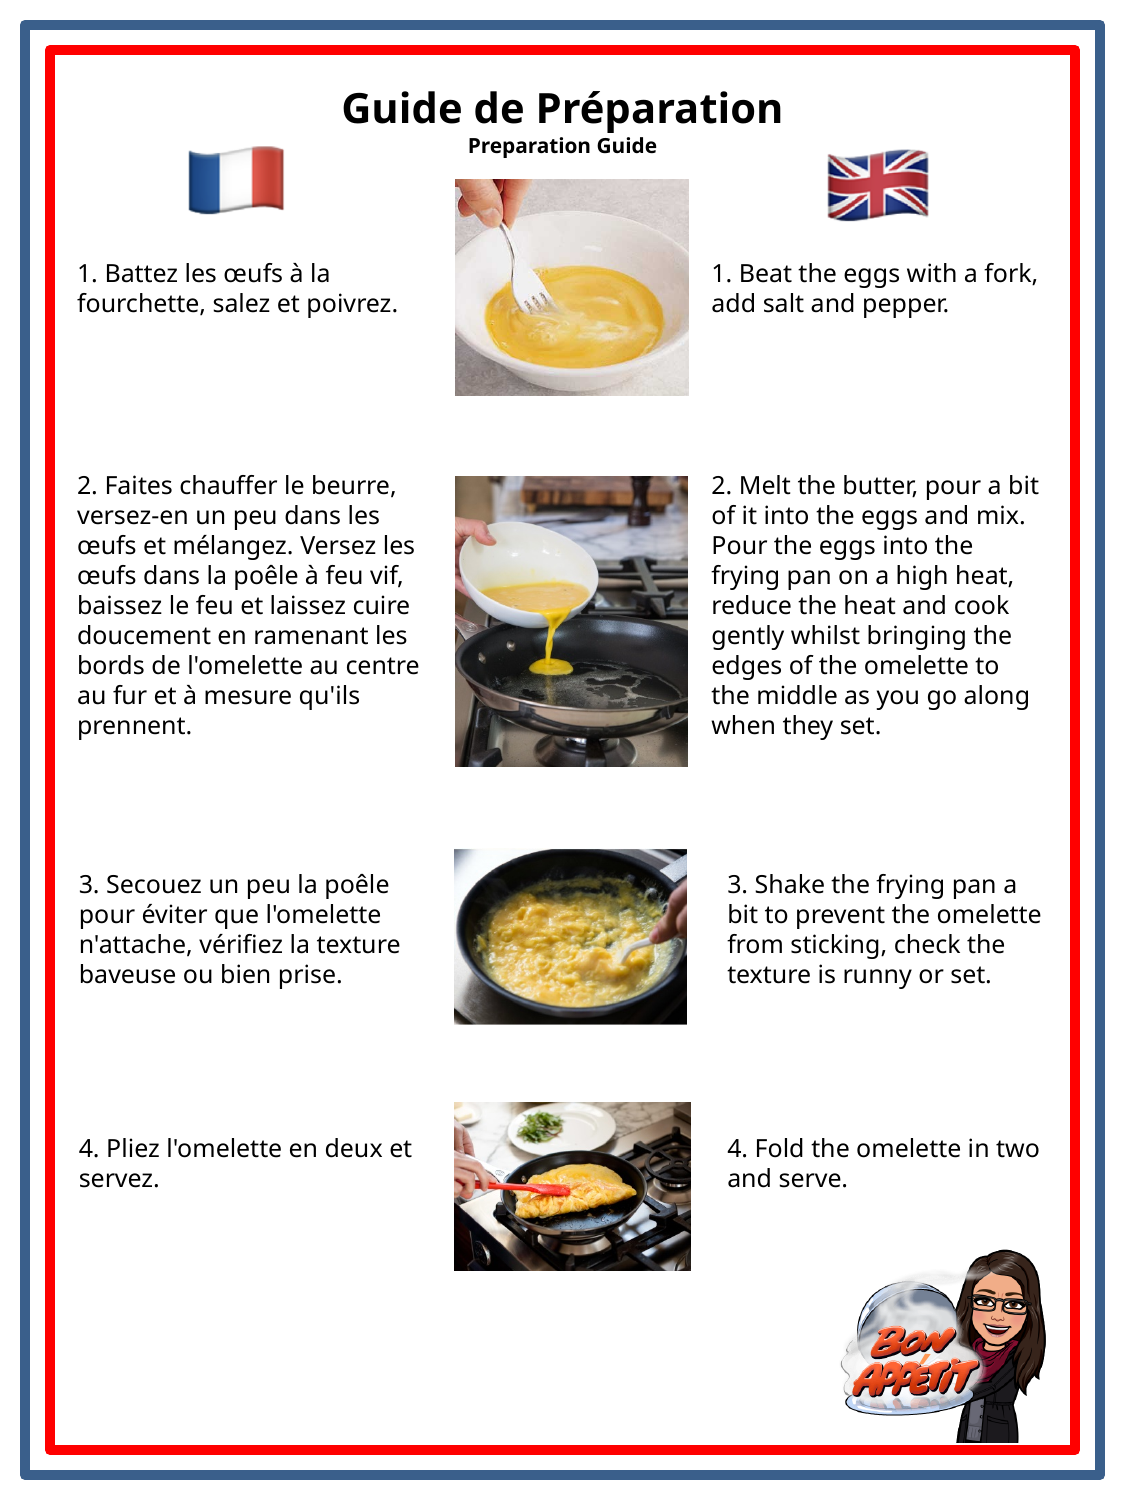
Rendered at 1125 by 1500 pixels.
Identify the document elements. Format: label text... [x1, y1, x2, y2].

text_box 3. Shake the frying pan a bit to prevent the omelette from sticking, check the texture is runny or set. [712, 860, 1063, 996]
text_box Guide de Préparation Preparation Guide [62, 74, 1063, 165]
text_box 4. Pliez l'omelette en deux et servez. [64, 1124, 438, 1200]
text_box 3. Secouez un peu la poêle pour éviter que l'omelette n'attache, vérifiez la texture baveuse ou bien prise. [64, 860, 438, 996]
picture [829, 1218, 1054, 1443]
text_box [23, 23, 1102, 1477]
text_box 1. Battez les œufs à la fourchette, salez et poivrez. [62, 249, 450, 325]
text_box [48, 48, 1077, 1452]
text_box 2. Melt the butter, pour a bit of it into the eggs and mix. Pour the eggs into the frying pan on a high heat, reduce the heat and cook gently whilst bringing the edges of the omelette to the middle as you go along when they set. [696, 462, 1060, 747]
picture [821, 144, 935, 225]
picture [455, 476, 688, 767]
text_box 2. Faites chauffer le beurre, versez-en un peu dans les œufs et mélangez. Versez les œufs dans la poêle à feu vif, baissez le feu et laissez cuire doucement en ramenant les bords de l'omelette au centre au fur et à mesure qu'ils prennent. [62, 462, 438, 747]
picture [455, 179, 689, 396]
text_box 1. Beat the eggs with a fork, add salt and pepper. [696, 249, 1060, 325]
picture [454, 848, 688, 1025]
text_box 4. Fold the omelette in two and serve. [712, 1124, 1058, 1200]
picture [183, 144, 289, 216]
picture [454, 1101, 691, 1271]
